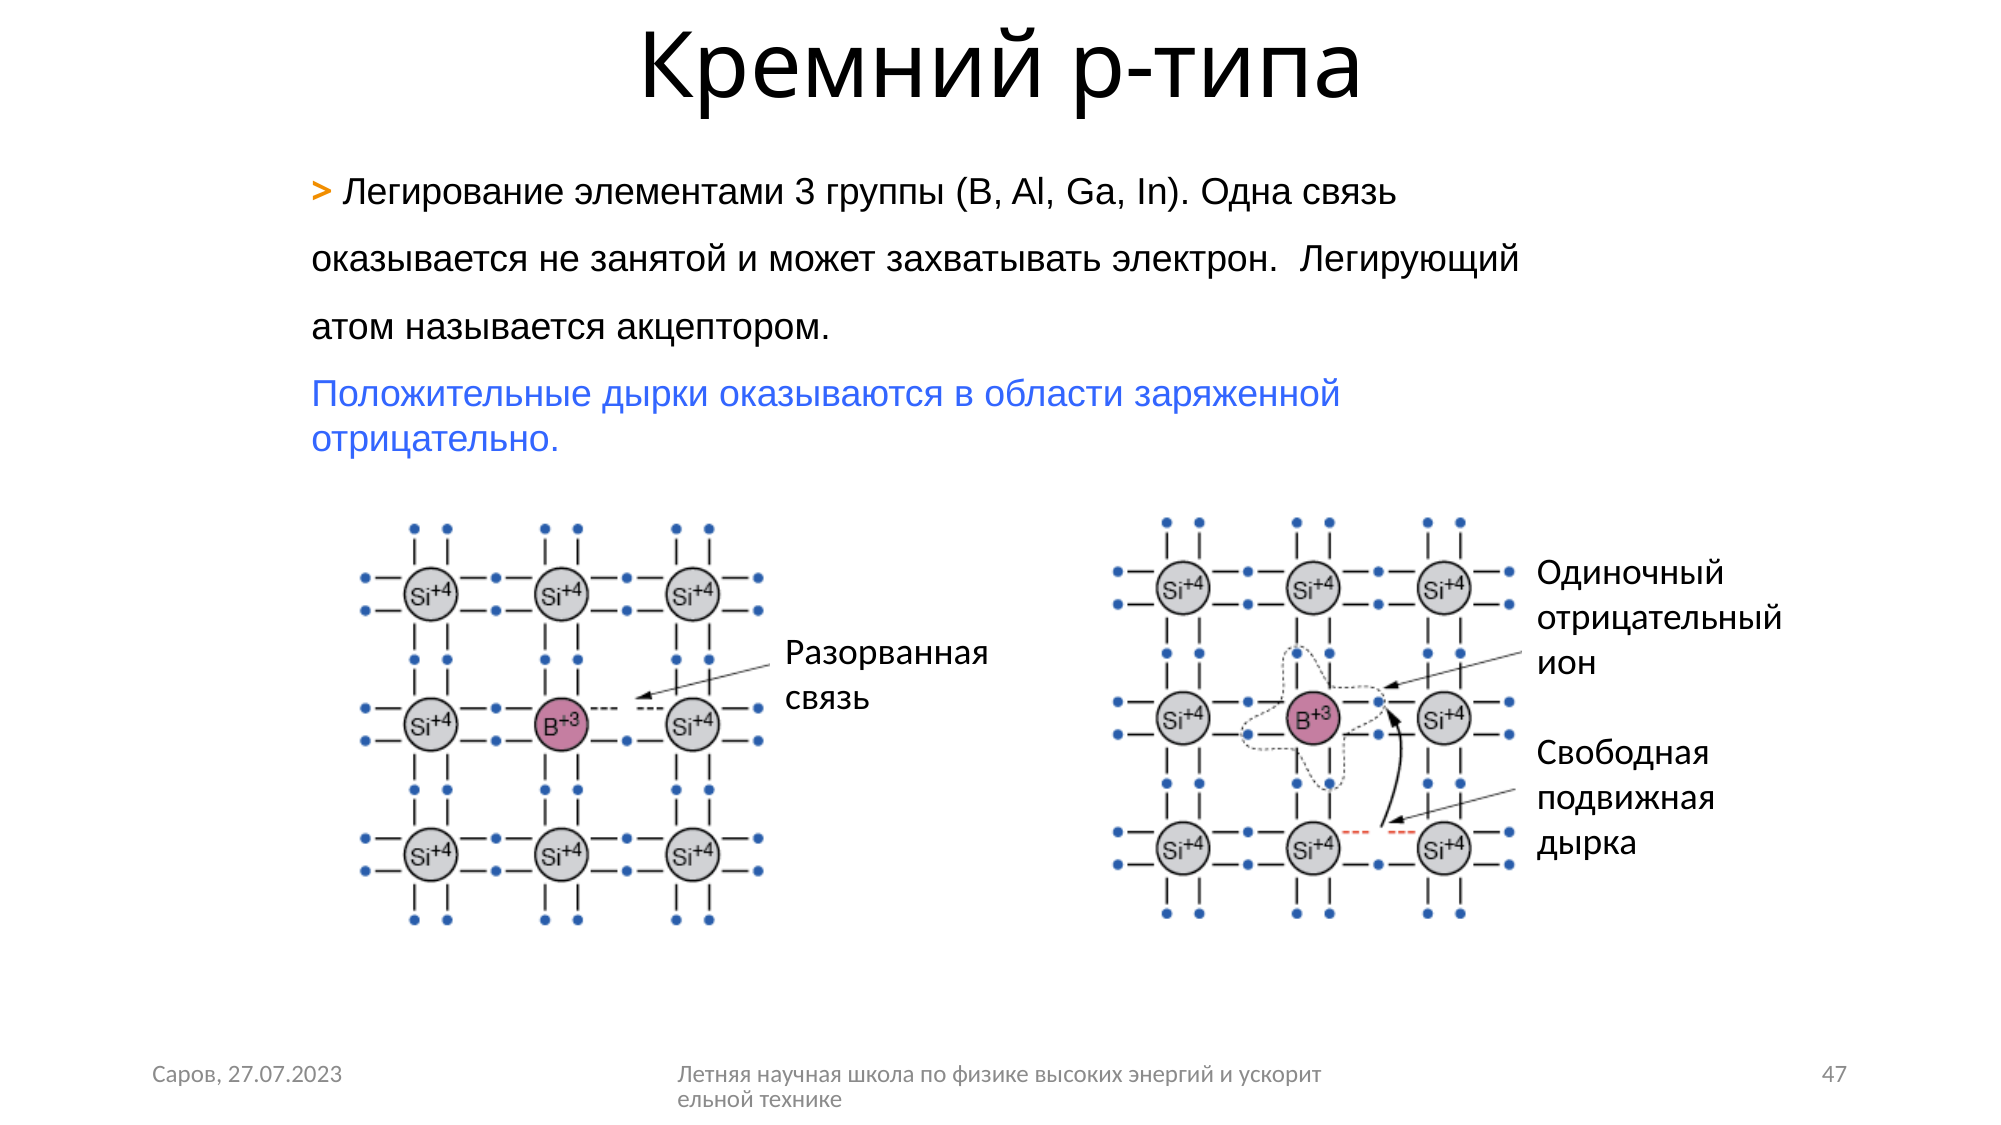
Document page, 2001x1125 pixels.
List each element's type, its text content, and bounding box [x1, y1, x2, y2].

text_box Одиночный отрицательный ион Свободная подвижная дырка [1522, 539, 1828, 870]
footer Летняя научная школа по физике высоких энергий и ускорительной технике [662, 1042, 1338, 1103]
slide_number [137, 1042, 588, 1103]
title Кремний р-типа [310, 0, 1690, 156]
text_box [1087, 500, 1699, 966]
text_box > Легирование элементами 3 группы (B, Al, Ga, In). Одна связь оказывается не занятой и может захватывать электрон. Легирующий атом называется акцептором. Положительные дырки оказываются в области заряженной отрицательно. [309, 144, 1543, 460]
text_box Разорванная связь [770, 619, 1038, 724]
text_box [324, 500, 913, 974]
slide_number 47 [1412, 1042, 1863, 1103]
